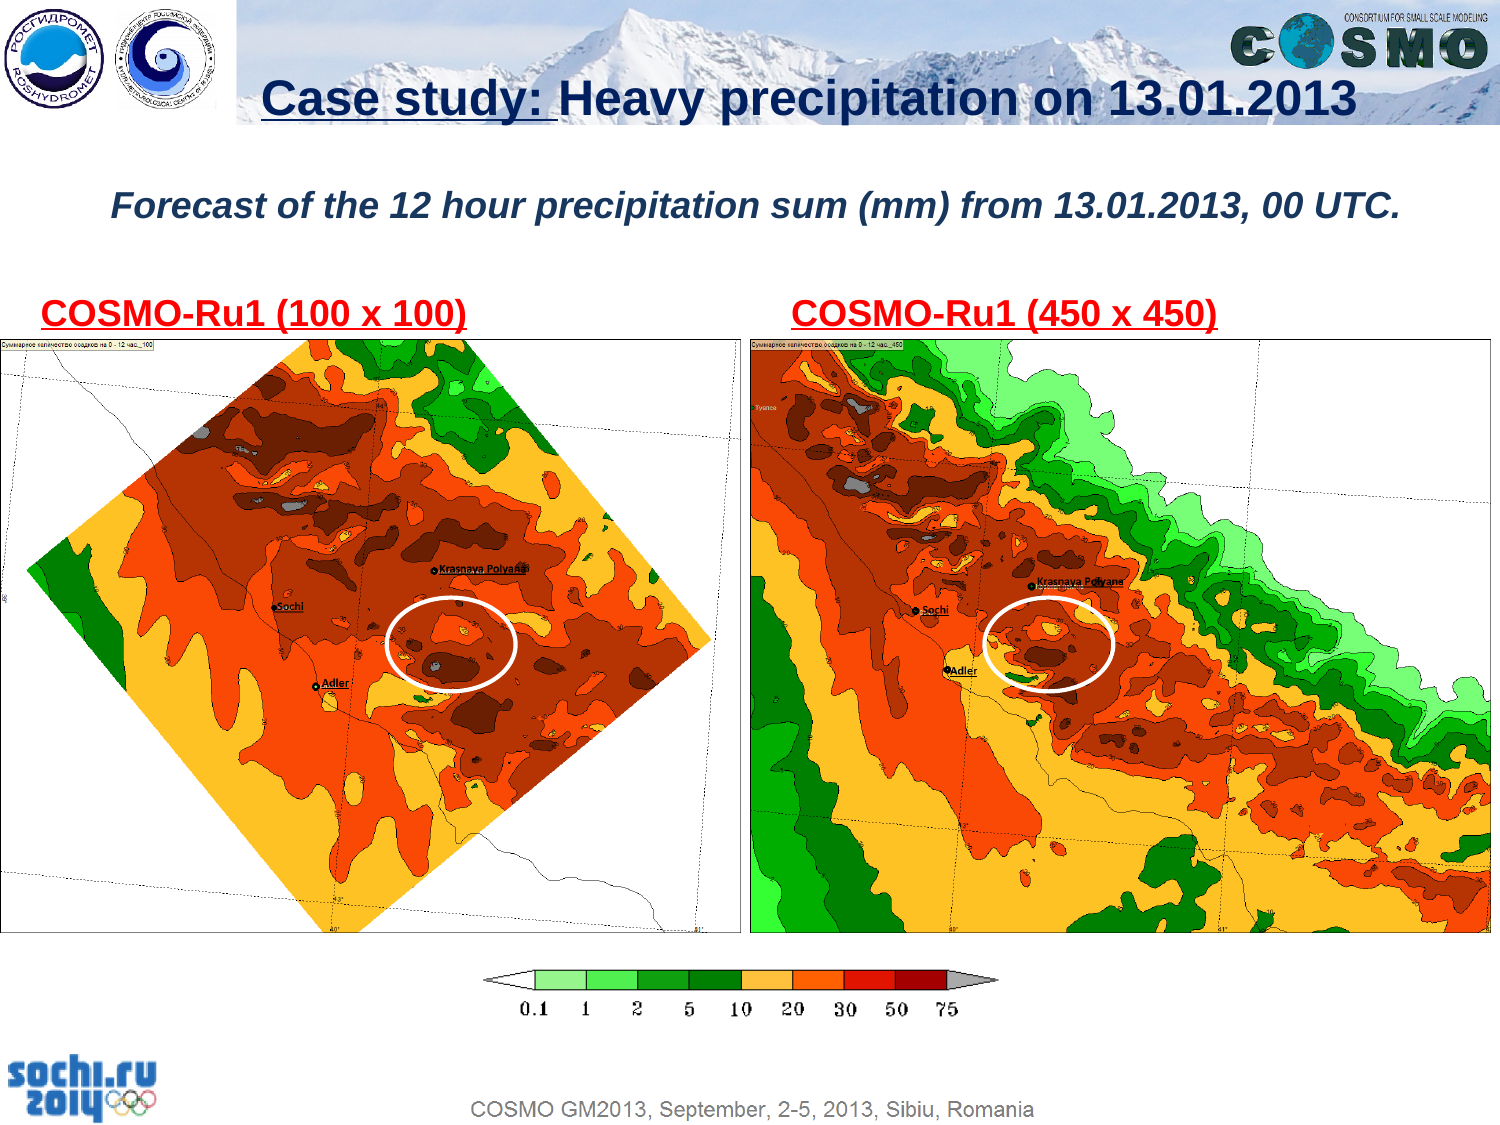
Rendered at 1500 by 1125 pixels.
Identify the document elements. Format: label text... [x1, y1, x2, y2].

text_box Case study: Heavy precipitation on 13.01.2013 [246, 58, 1500, 134]
text_box Forecast of the 12 hour precipitation sum (mm) from 13.01.2013, 00 UTC. [23, 173, 1500, 234]
picture [0, 0, 1500, 1125]
text_box COSMO-Ru1 (100 x 100) [25, 281, 483, 338]
text_box COSMO-Ru1 (450 x 450) [776, 281, 1233, 338]
